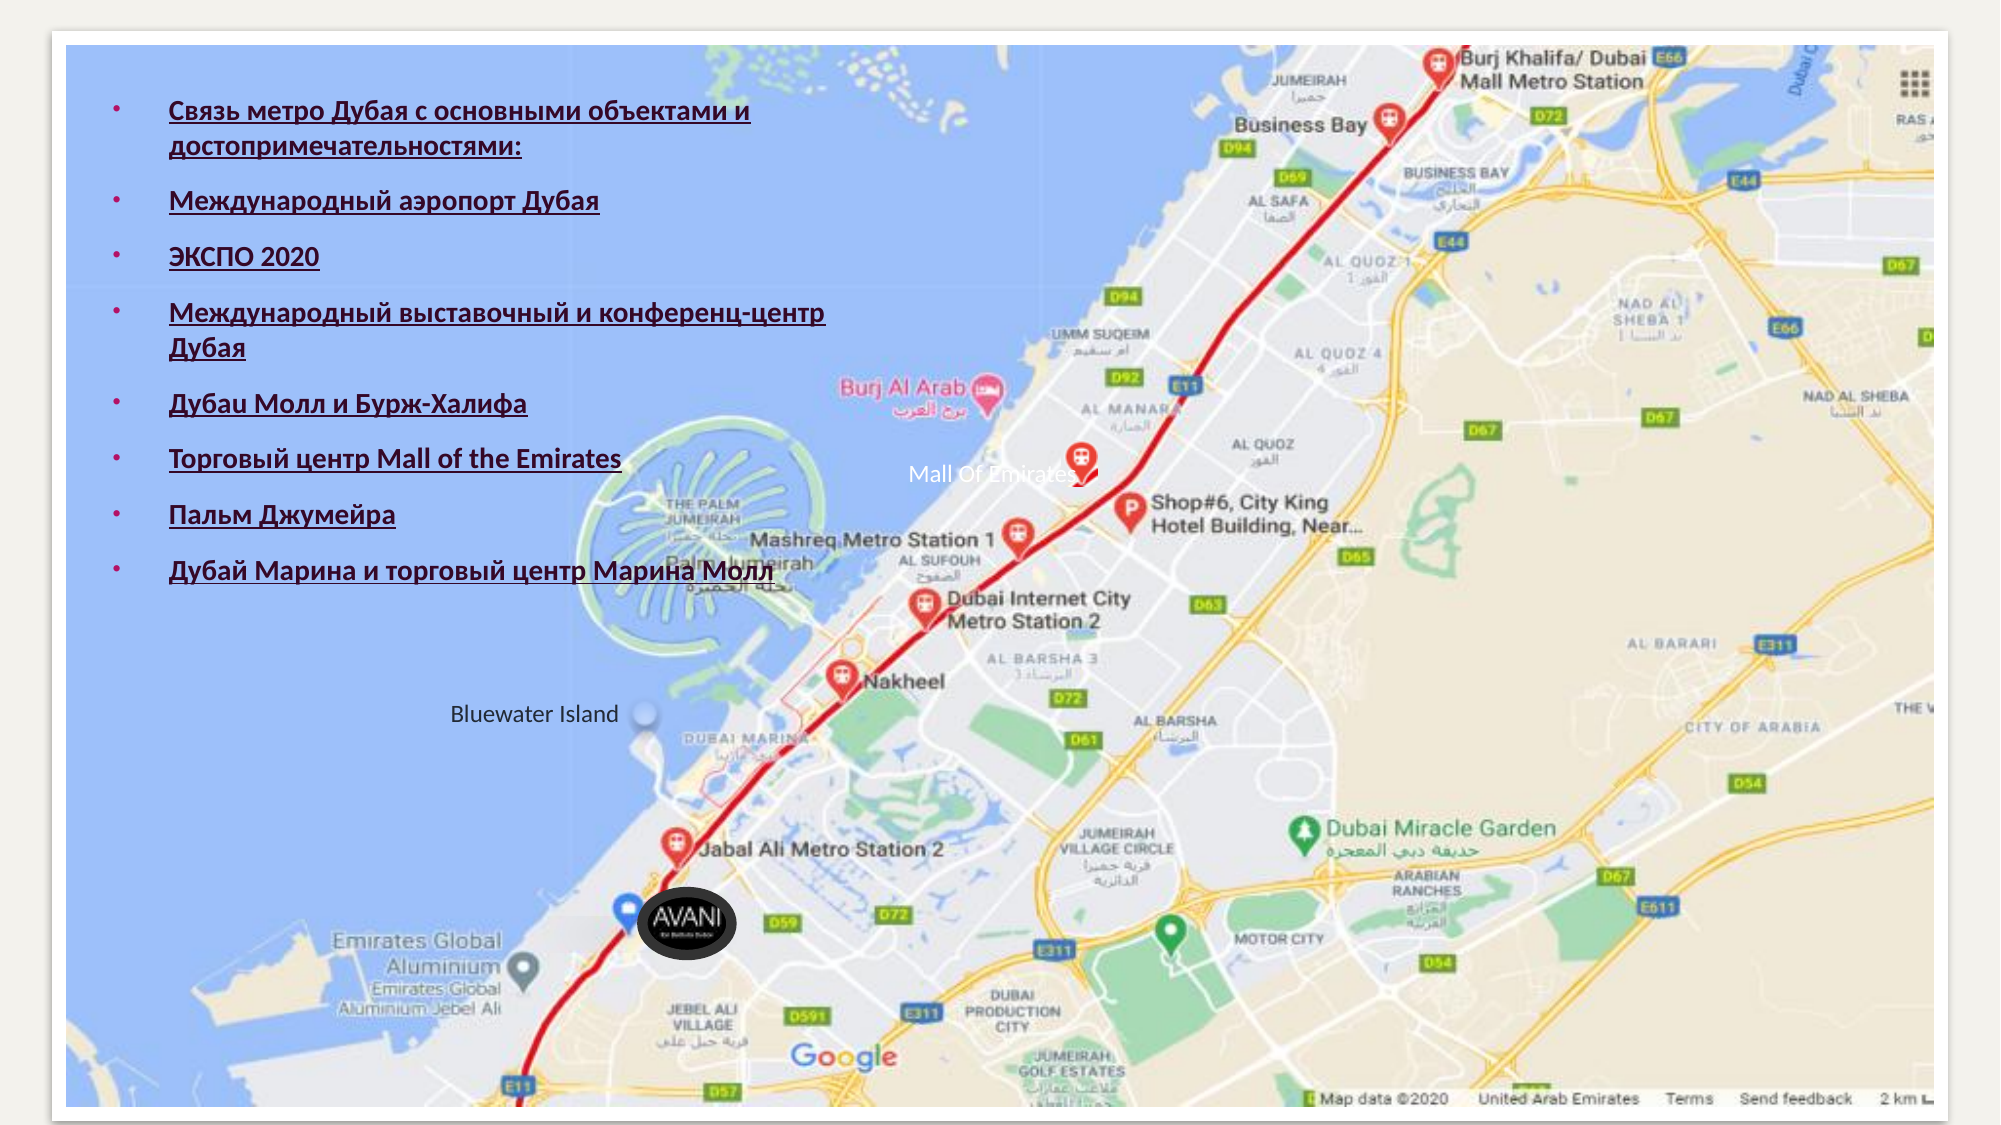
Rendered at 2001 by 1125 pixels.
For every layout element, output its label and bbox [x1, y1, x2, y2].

picture [66, 45, 1934, 1107]
